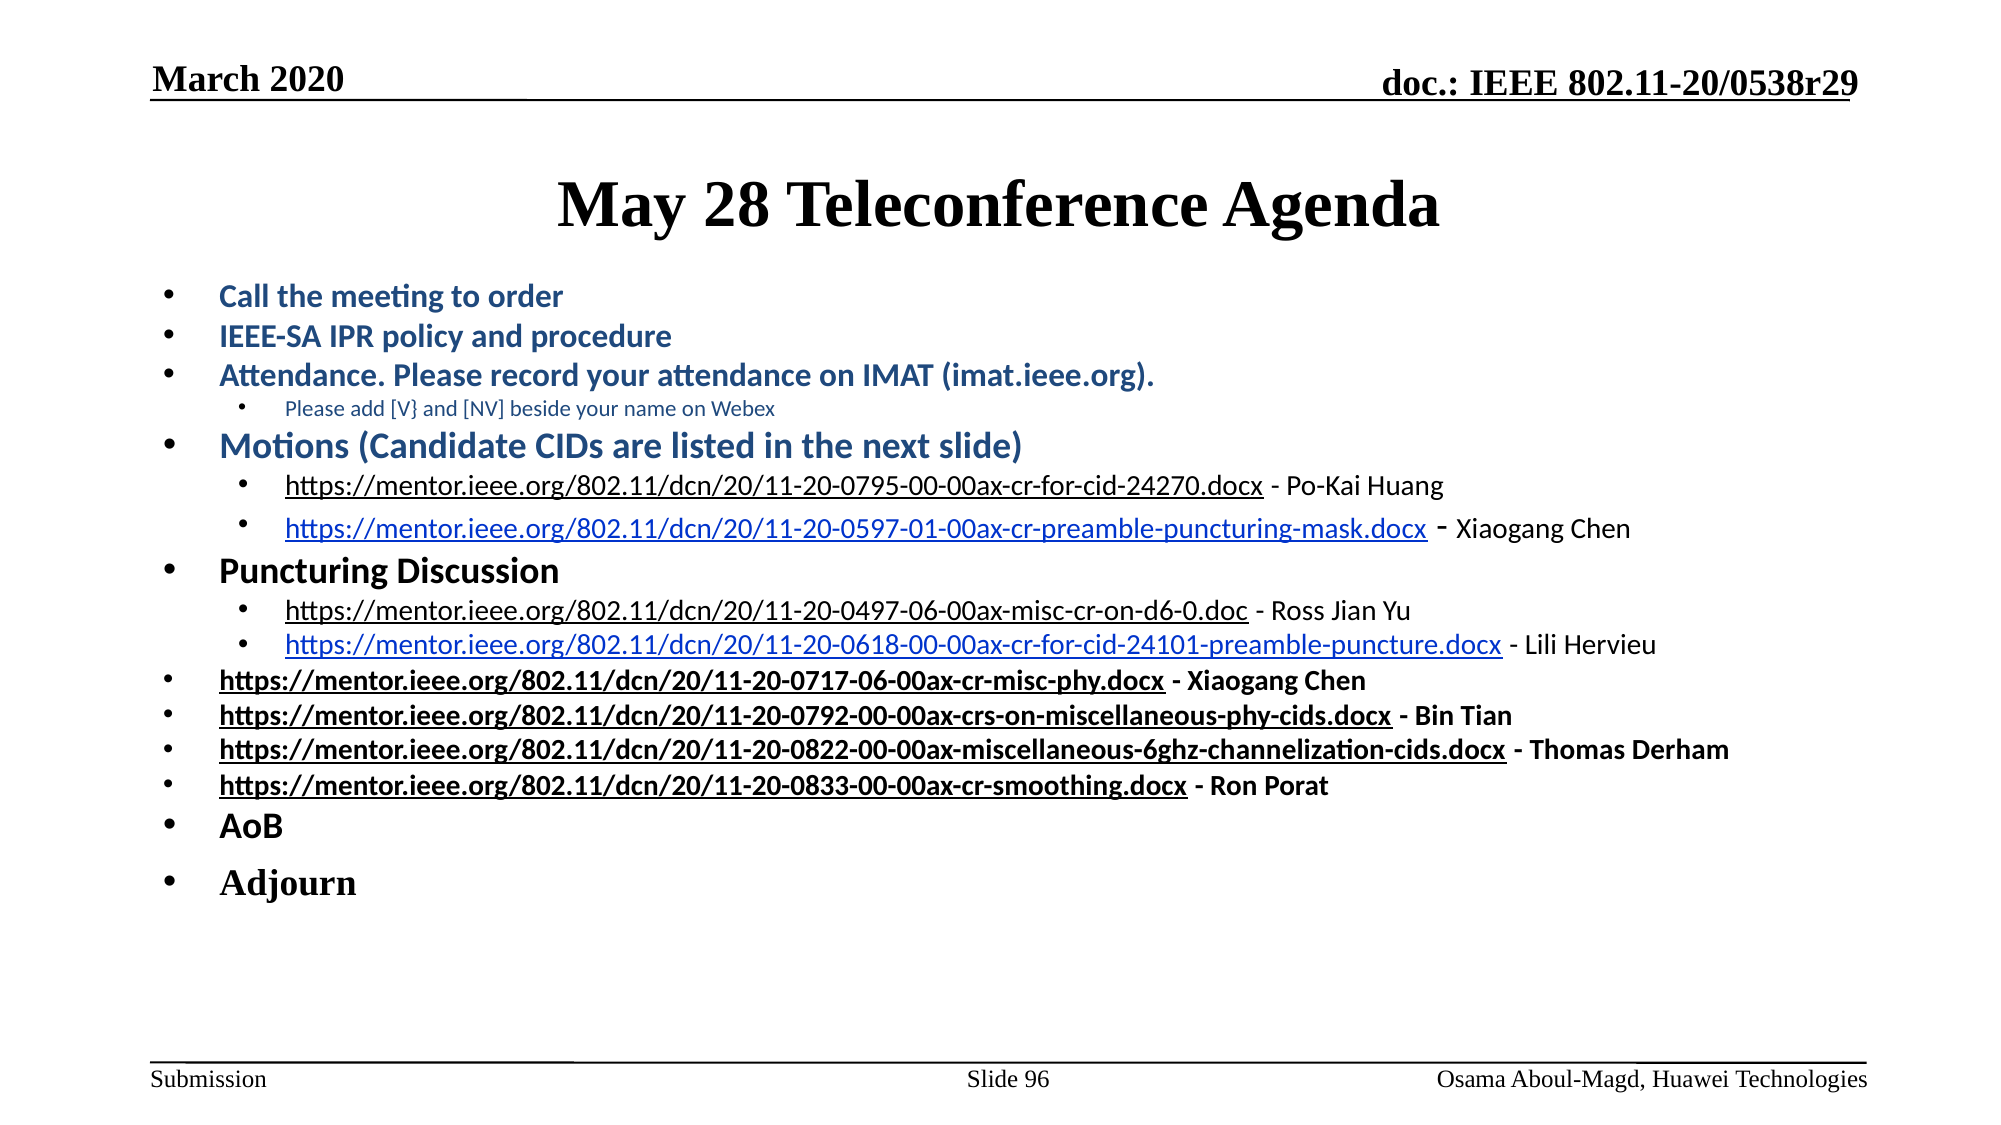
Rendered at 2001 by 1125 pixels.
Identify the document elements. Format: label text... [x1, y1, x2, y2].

footer Osama Aboul-Magd, Huawei Technologies [1171, 1061, 1869, 1093]
list Call the meeting to order IEEE-SA IPR policy and procedure Attendance. Please record your attendance on IMAT (imat.ieee.org). Please add [V} and [NV] beside your name on Webex Motions (Candidate CIDs are listed in the next slide) https://mentor.ieee.org/802.11/dcn/20/11-20-0795-00-00ax-cr-for-cid-24270.docx - Po-Kai Huang https://mentor.ieee.org/802.11/dcn/20/11-20-0597-01-00ax-cr-preamble-puncturing-mask.docx - Xiaogang Chen Puncturing Discussion https://mentor.ieee.org/802.11/dcn/20/11-20-0497-06-00ax-misc-cr-on-d6-0.doc - Ross Jian Yu https://mentor.ieee.org/802.11/dcn/20/11-20-0618-00-00ax-cr-for-cid-24101-preamble-puncture.docx - Lili Hervieu https://mentor.ieee.org/802.11/dcn/20/11-20-0717-06-00ax-cr-misc-phy.docx - Xiaogang Chen https://mentor.ieee.org/802.11/dcn/20/11-20-0792-00-00ax-crs-on-miscellaneous-phy-cids.docx - Bin Tian https://mentor.ieee.org/802.11/dcn/20/11-20-0822-00-00ax-miscellaneous-6ghz-channelization-cids.docx - Thomas Derham https://mentor.ieee.org/802.11/dcn/20/11-20-0833-00-00ax-cr-smoothing.docx - Ron Porat AoB Adjourn [147, 265, 1900, 1017]
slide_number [152, 54, 563, 100]
title May 28 Teleconference Agenda [149, 112, 1850, 265]
slide_number Slide 96 [950, 1061, 1067, 1123]
